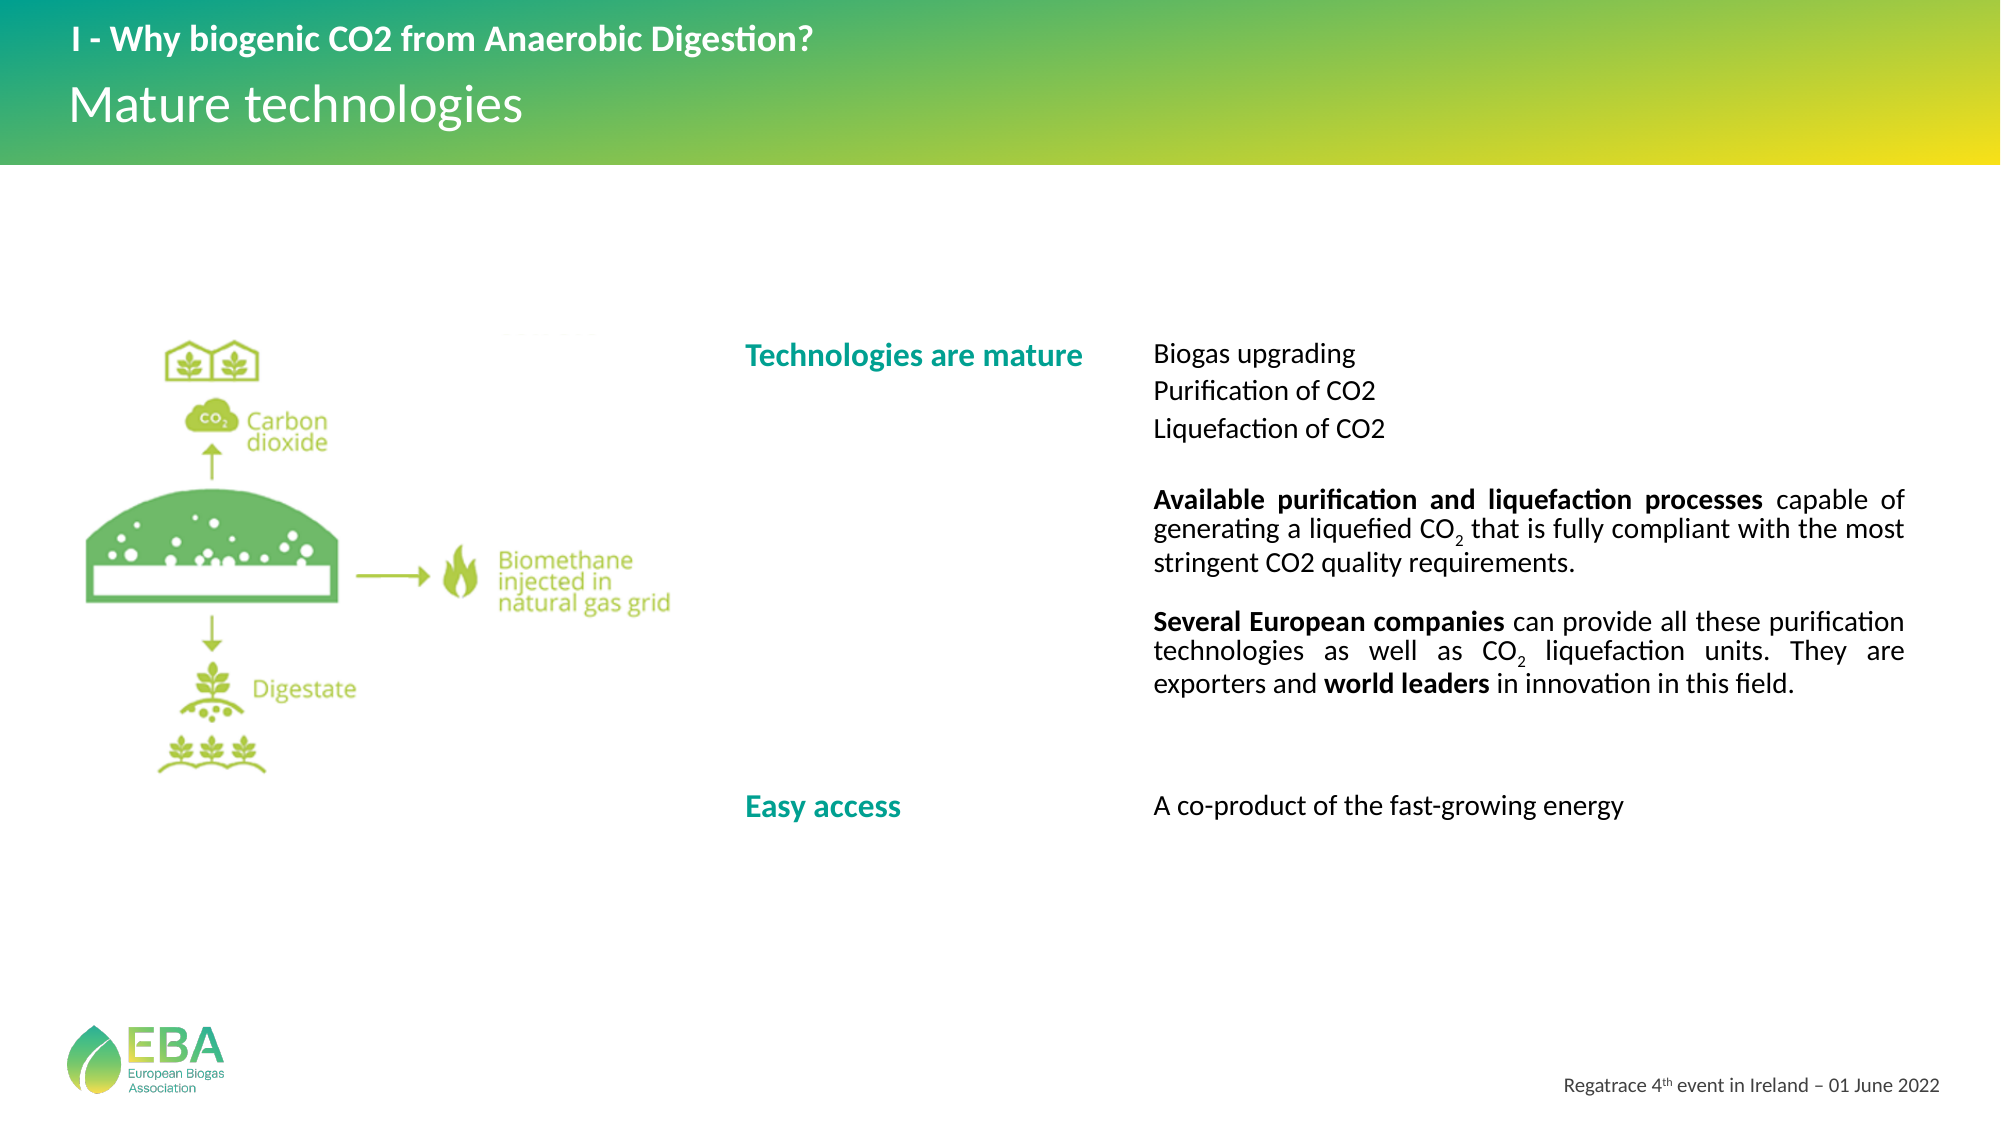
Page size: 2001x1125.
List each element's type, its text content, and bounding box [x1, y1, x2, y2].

text_box I - Why biogenic CO2 from Anaerobic Digestion? [56, 7, 831, 60]
picture [67, 1025, 224, 1094]
picture [0, 0, 2001, 165]
table_cell A co-product of the fast-growing energy [1143, 775, 1916, 892]
text_box Regatrace 4th event in Ireland – 01 June 2022 [1410, 1064, 1955, 1105]
table_header Technologies are mature [735, 324, 1143, 775]
table_header Biogas upgrading Purification of CO2 Liquefaction of CO2 Available purification and liquefaction processes capable of generating a liquefied CO2 that is fully compliant with the most stringent CO2 quality requirements. Several European companies can provide all these purification technologies as well as CO2 liquefaction units. They are exporters and world leaders in innovation in this field. [1143, 324, 1916, 775]
picture [84, 333, 683, 792]
table_cell Easy access [735, 775, 1143, 892]
text_box Mature technologies [53, 60, 1644, 141]
